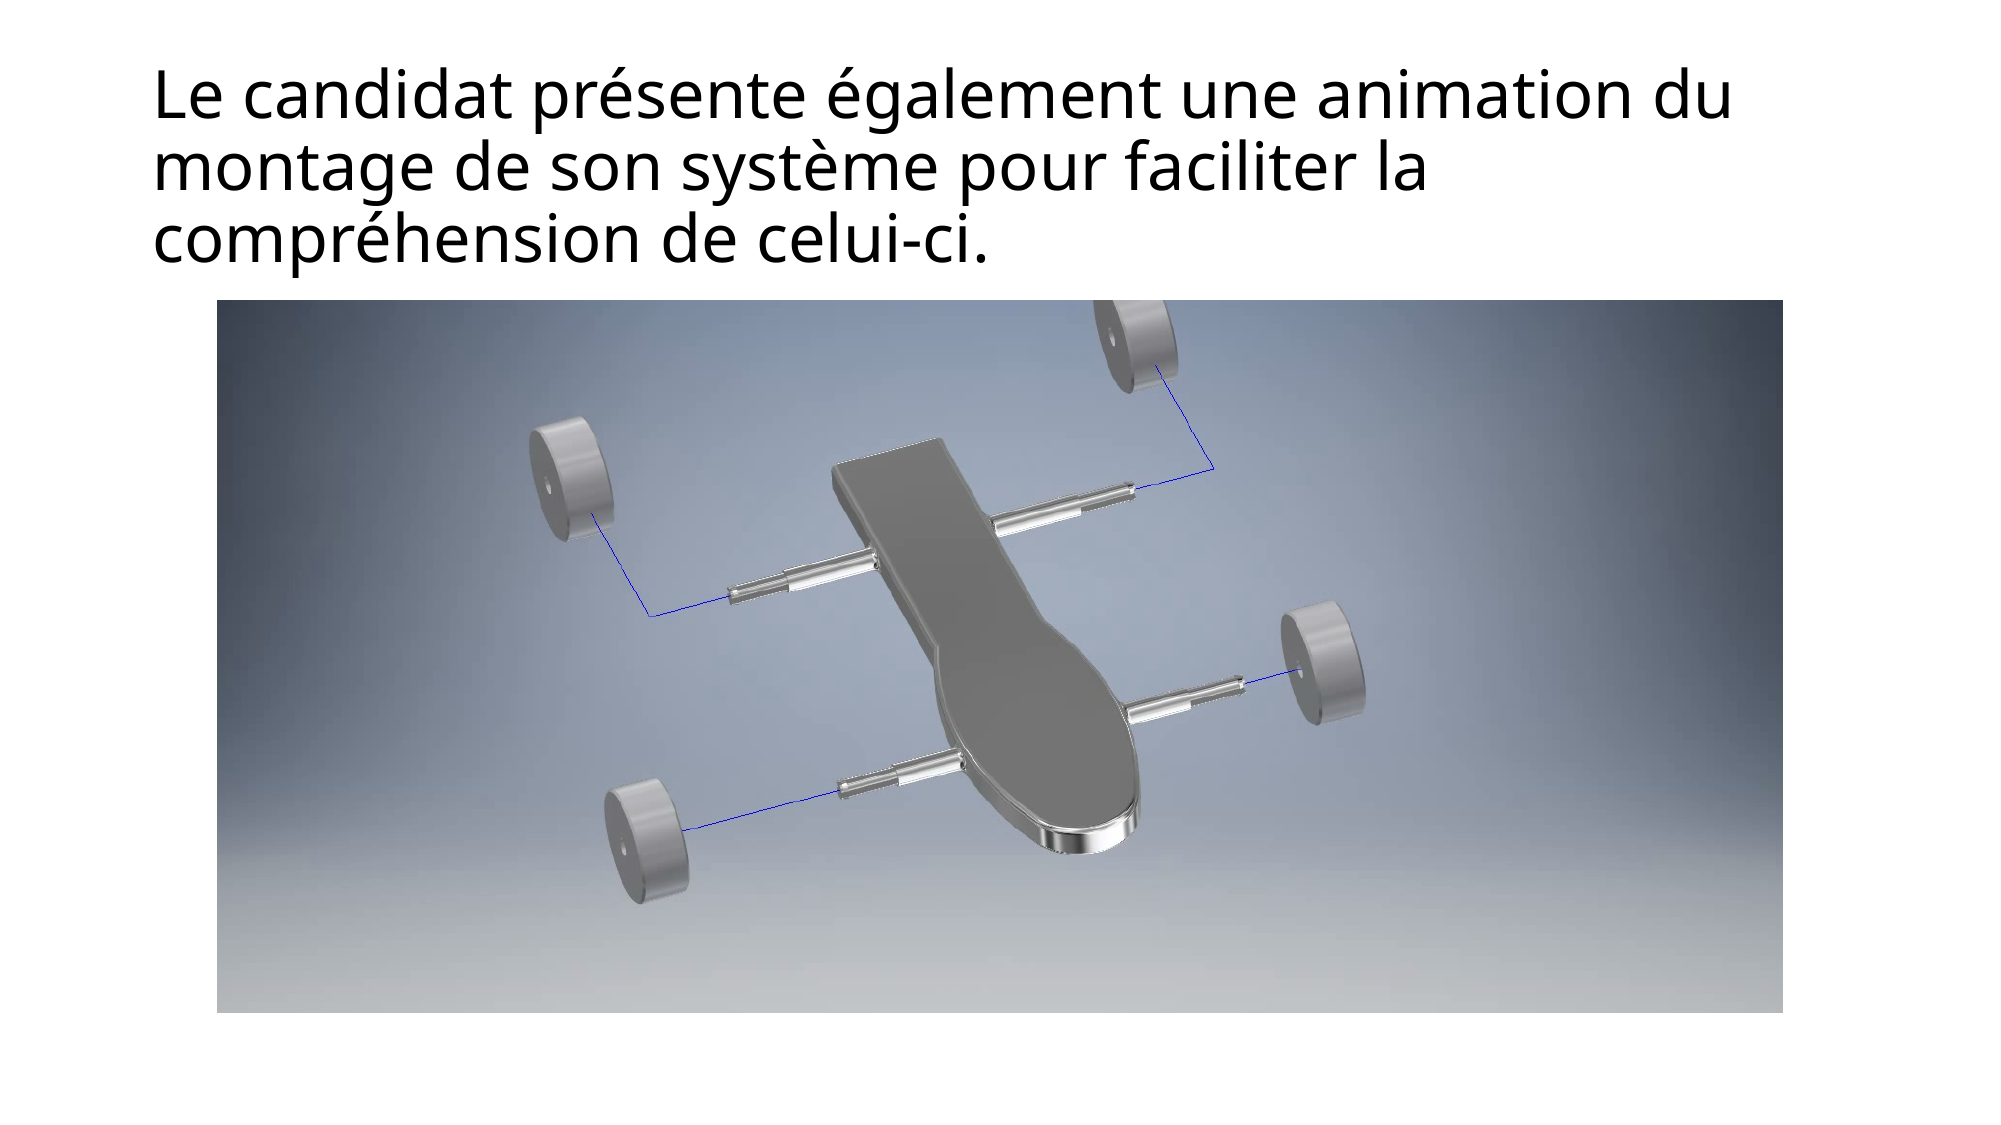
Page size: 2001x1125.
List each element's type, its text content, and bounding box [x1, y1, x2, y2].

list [216, 299, 1783, 1014]
title Le candidat présente également une animation du montage de son système pour faciliter la compréhension de celui-ci. [137, 59, 1863, 278]
